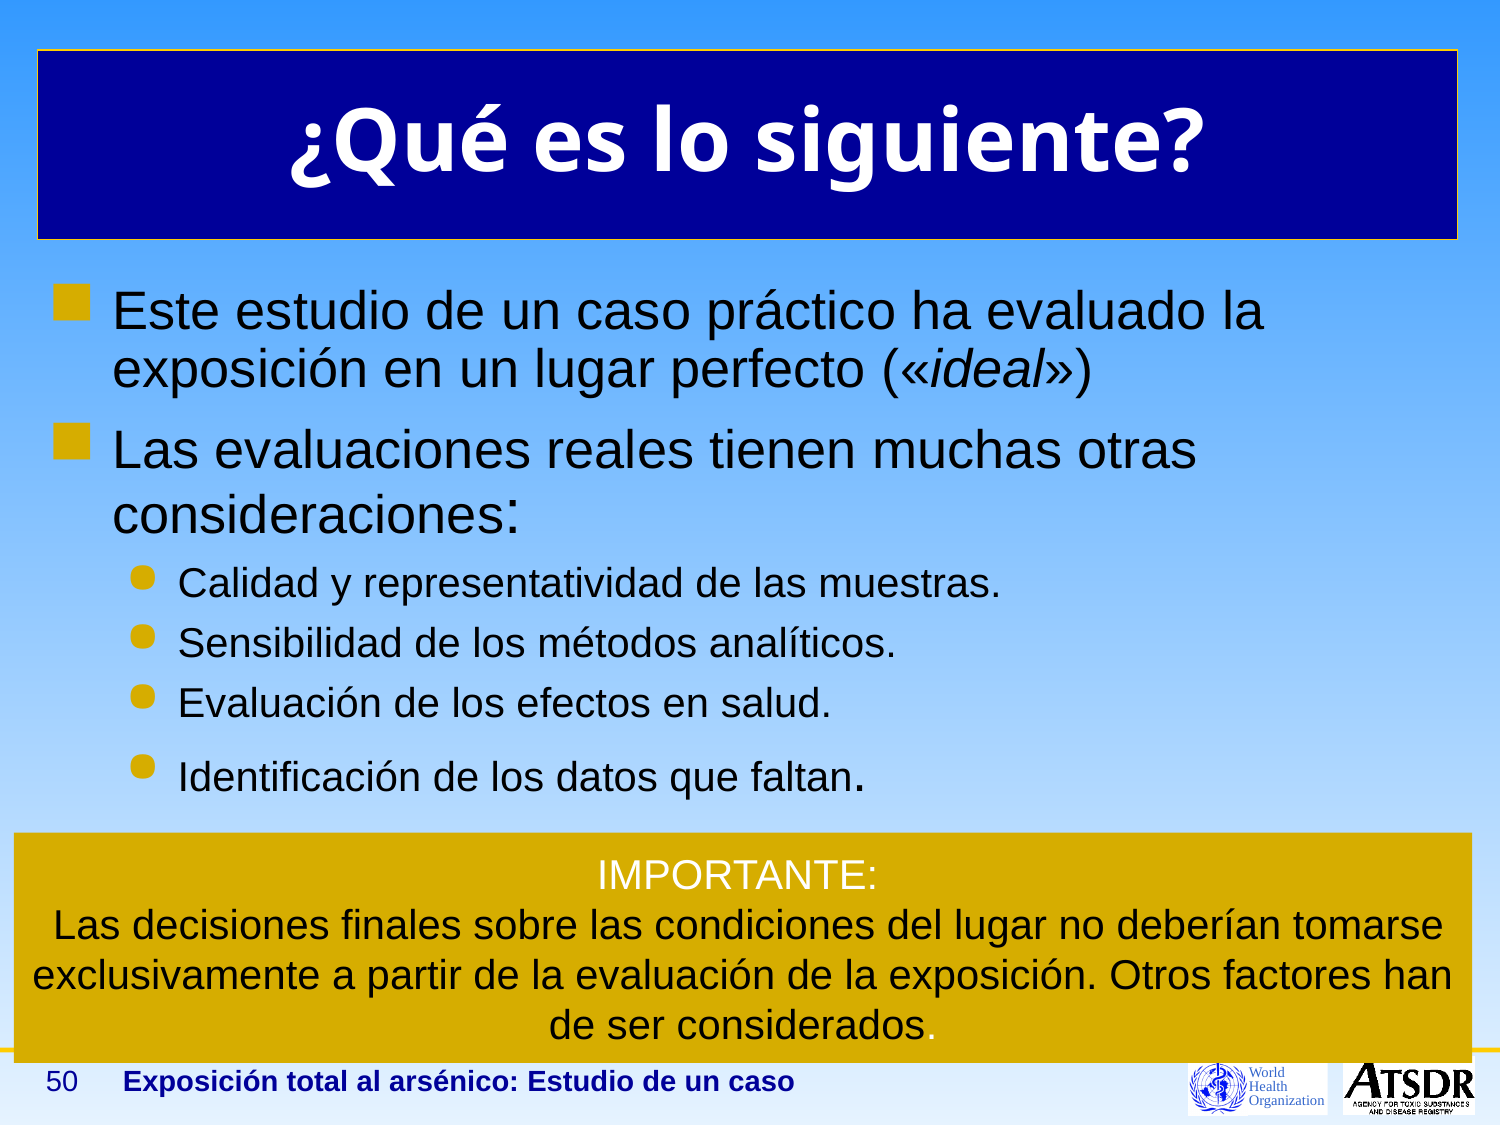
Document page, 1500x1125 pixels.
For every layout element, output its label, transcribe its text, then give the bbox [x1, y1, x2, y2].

picture [1188, 1063, 1248, 1116]
picture [1343, 1056, 1475, 1115]
list Este estudio de un caso práctico ha evaluado la exposición en un lugar perfecto («ideal») Las evaluaciones reales tienen muchas otras consideraciones: Calidad y representatividad de las muestras. Sensibilidad de los métodos analíticos. Evaluación de los efectos en salud. Identificación de los datos que faltan. [40, 275, 1475, 1038]
title ¿Qué es lo siguiente? [37, 49, 1458, 240]
slide_number 50 [45, 1062, 122, 1098]
text_box IMPORTANTE: Las decisiones finales sobre las condiciones del lugar no deberían tomarse exclusivamente a partir de la evaluación de la exposición. Otros factores han de ser considerados. [13, 832, 1473, 1063]
footer Exposición total al arsénico: Estudio de un caso [122, 1062, 827, 1098]
